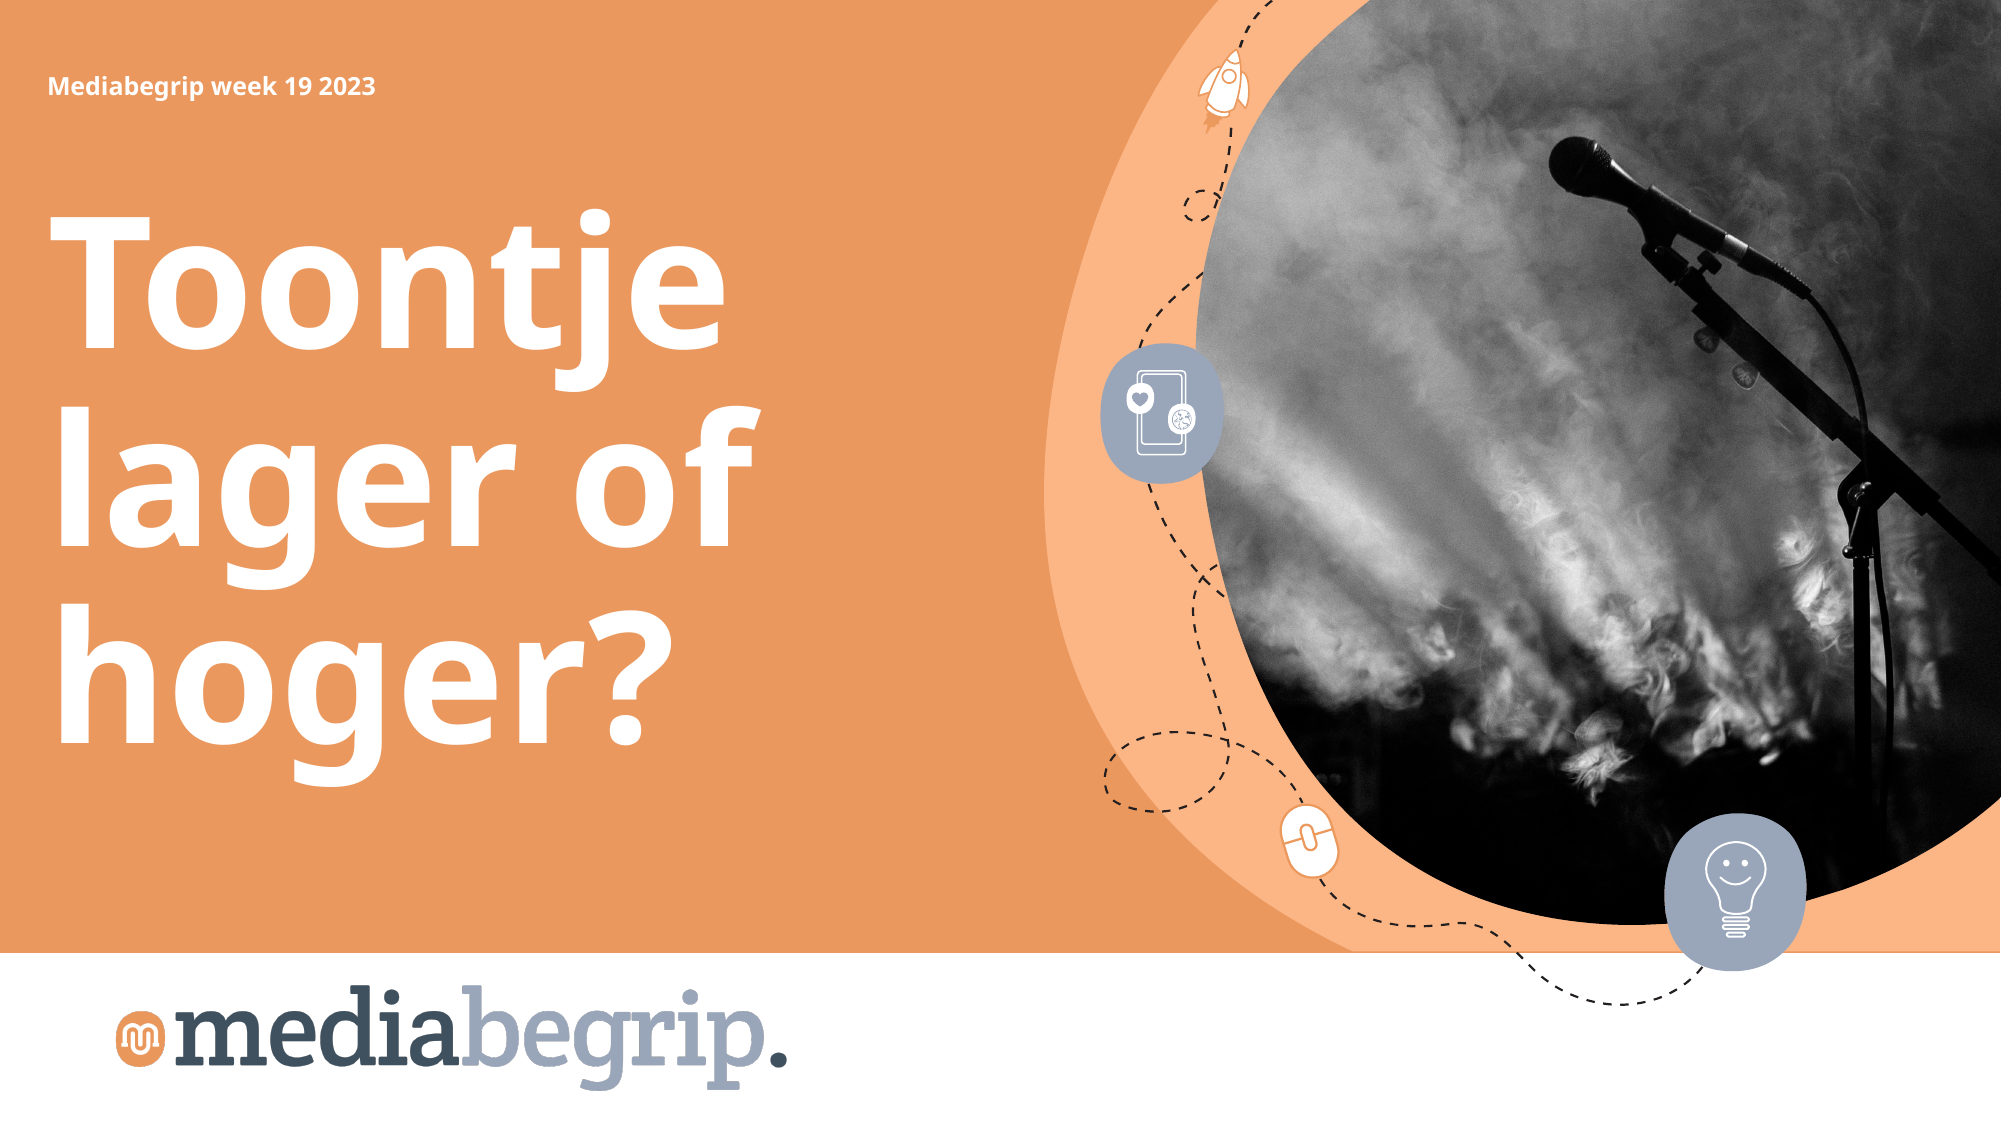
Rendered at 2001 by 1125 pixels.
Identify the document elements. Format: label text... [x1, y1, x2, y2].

list Mediabegrip week 19 2023 [32, 66, 629, 128]
picture [1195, 0, 2001, 926]
list Toontje lager of hoger? [32, 399, 1065, 574]
picture [114, 985, 788, 1091]
